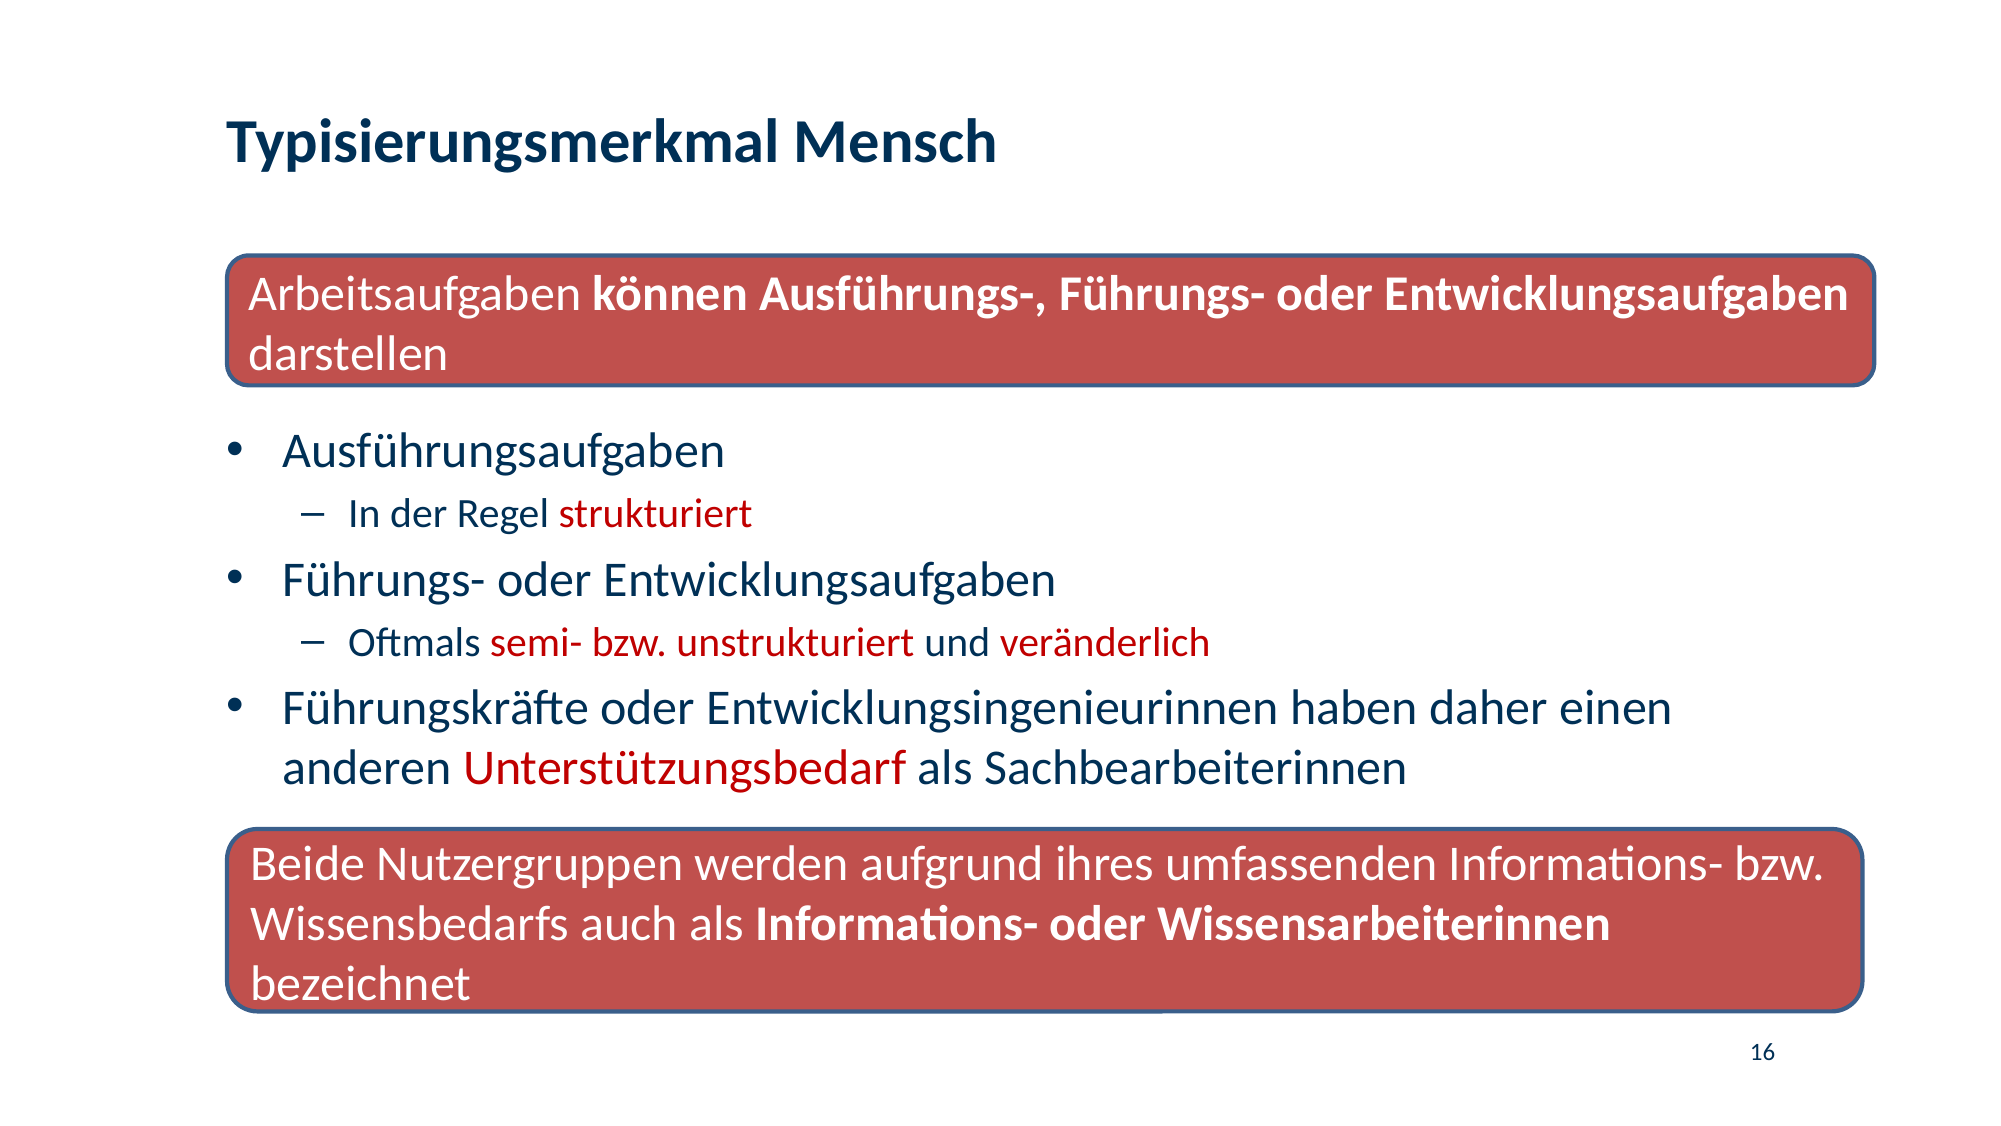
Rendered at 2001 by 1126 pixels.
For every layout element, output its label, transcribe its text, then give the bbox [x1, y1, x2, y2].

title Typisierungsmerkmal Mensch [226, 100, 1286, 267]
text_box Beide Nutzergruppen werden aufgrund ihres umfassenden Informations- bzw. Wissensbedarfs auch als Informations- oder Wissensarbeiterinnen bezeichnet [224, 826, 1865, 1014]
list Ausführungsaufgaben In der Regel strukturiert Führungs- oder Entwicklungsaufgaben Oftmals semi- bzw. unstrukturiert und veränderlich Führungskräfte oder Entwicklungsingenieurinnen haben daher einen anderen Unterstützungsbedarf als Sachbearbeiterinnen [226, 417, 1774, 821]
slide_number 16 [1544, 1035, 1776, 1066]
text_box Arbeitsaufgaben können Ausführungs-, Führungs- oder Entwicklungsaufgaben darstellen [224, 253, 1877, 388]
